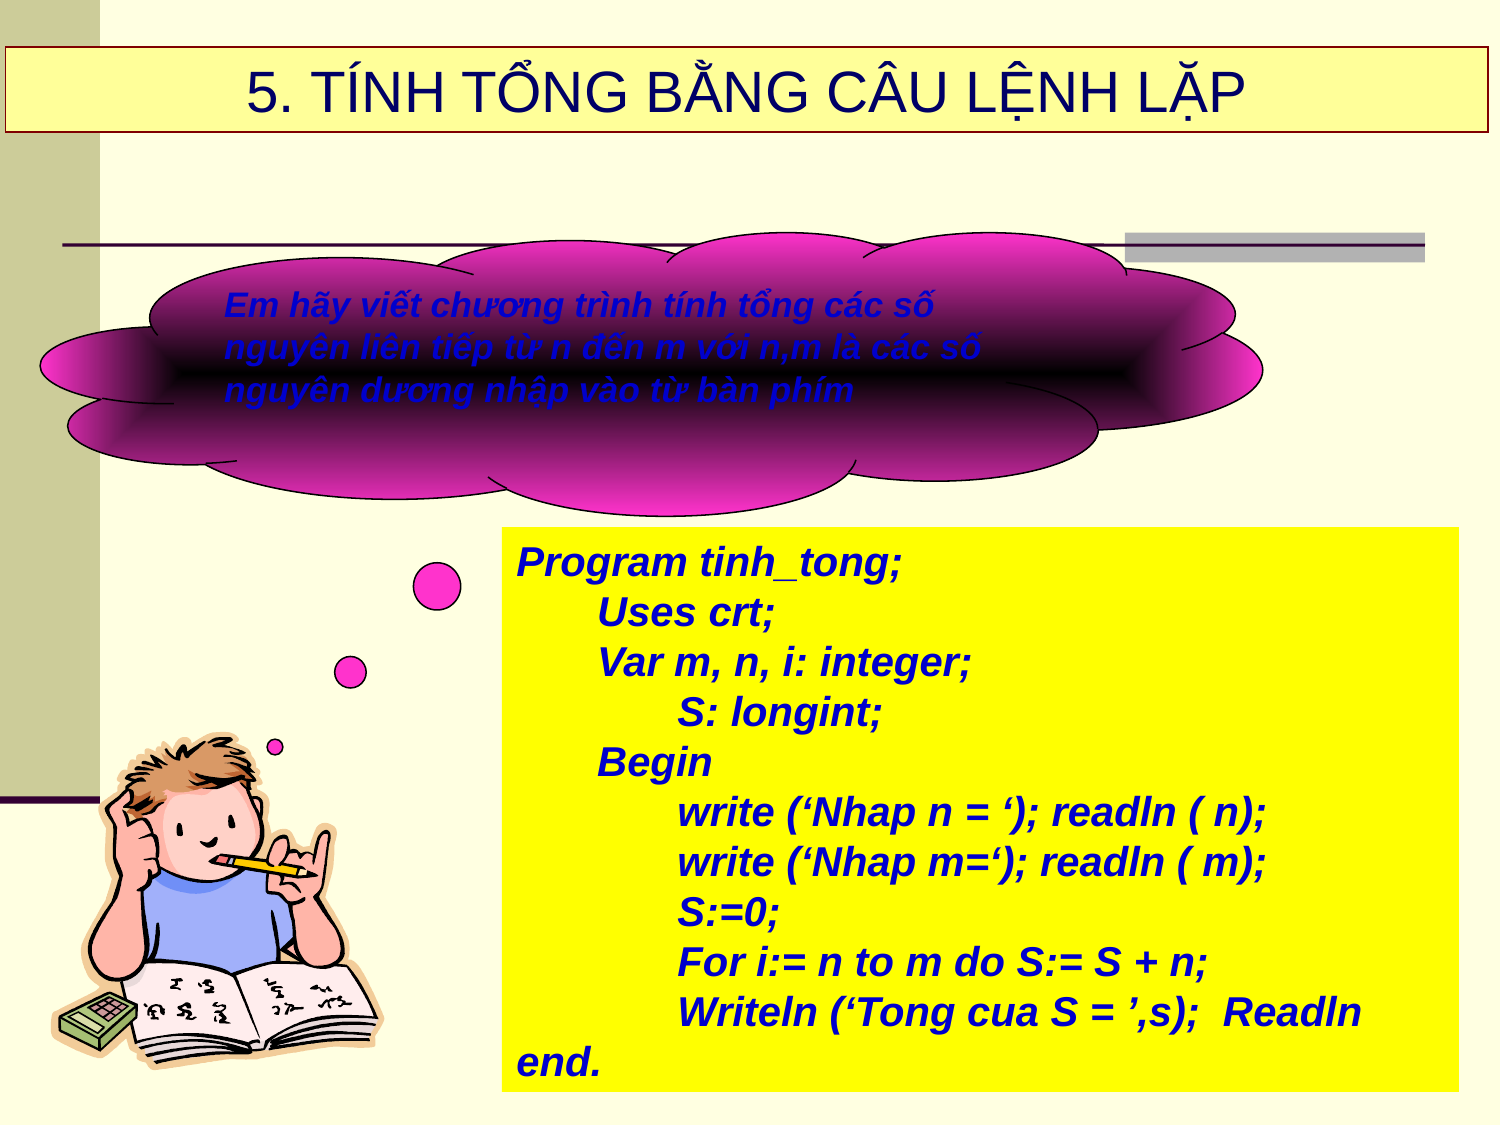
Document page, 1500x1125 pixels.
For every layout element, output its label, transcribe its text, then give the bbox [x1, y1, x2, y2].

picture [49, 726, 390, 1076]
text_box 5. TÍNH TỔNG BẰNG CÂU LỆNH LẶP [5, 47, 1488, 132]
text_box Program tinh_tong; Uses crt; Var m, n, i: integer; S: longint; Begin write (‘Nhap n = ‘); readln ( n); write (‘Nhap m=‘); readln ( m); S:=0; For i:= n to m do S:= S + n; Writeln (‘Tong cua S = ’,s); Readln end. [501, 527, 1459, 1092]
text_box Em hãy viết chương trình tính tổng các số nguyên liên tiếp từ n đến m với n,m là các số nguyên dương nhập vào từ bàn phím [40, 232, 1263, 517]
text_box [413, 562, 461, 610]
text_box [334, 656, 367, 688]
